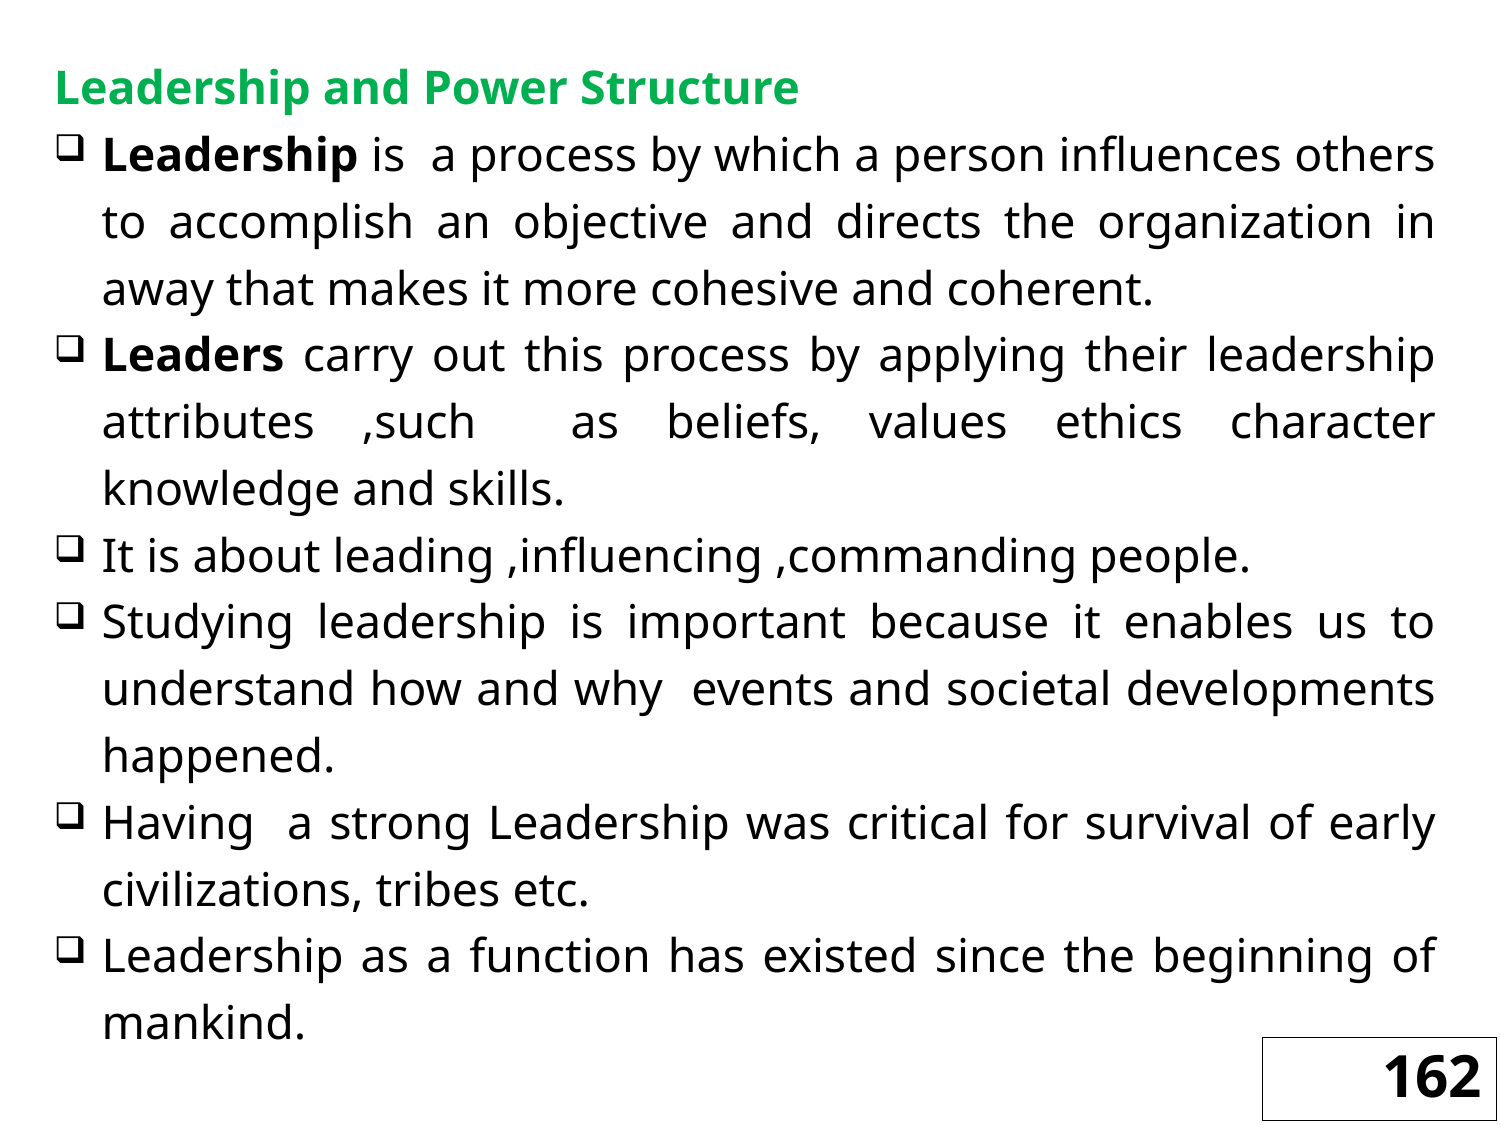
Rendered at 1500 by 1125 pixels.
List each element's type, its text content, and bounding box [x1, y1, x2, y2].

list Leadership and Power Structure Leadership is a process by which a person influences others to accomplish an objective and directs the organization in away that makes it more cohesive and coherent. Leaders carry out this process by applying their leadership attributes ,such as beliefs, values ethics character knowledge and skills. It is about leading ,influencing ,commanding people. Studying leadership is important because it enables us to understand how and why events and societal developments happened. Having a strong Leadership was critical for survival of early civilizations, tribes etc. Leadership as a function has existed since the beginning of mankind. [39, 39, 1452, 1097]
slide_number 162 [1262, 1037, 1497, 1121]
